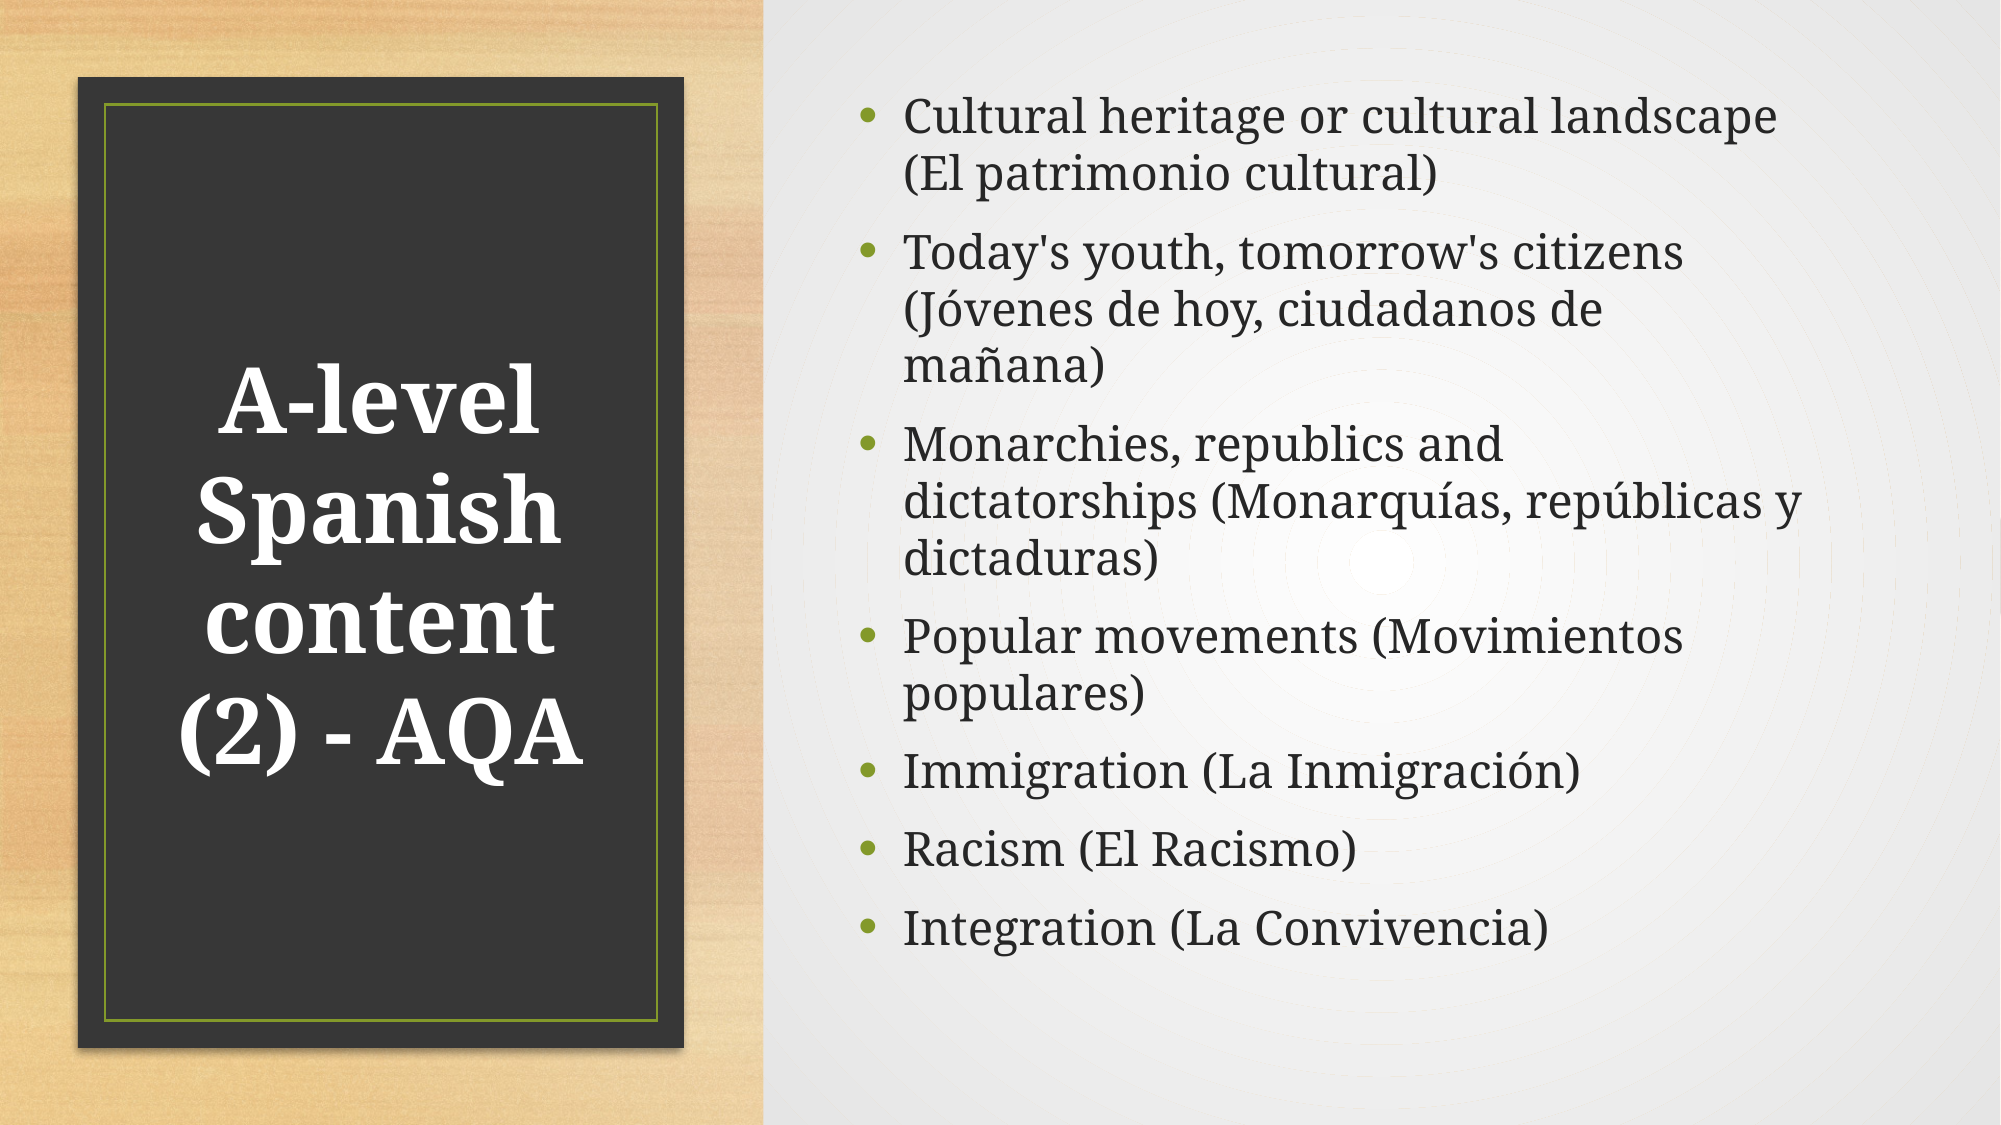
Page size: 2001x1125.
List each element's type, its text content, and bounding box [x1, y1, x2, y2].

title A-level Spanish content (2) - AQA [156, 156, 605, 968]
text_box [77, 76, 685, 1049]
text_box [0, 0, 762, 1125]
text_box [104, 103, 658, 1021]
list Cultural heritage or cultural landscape (El patrimonio cultural) Today's youth, tomorrow's citizens (Jóvenes de hoy, ciudadanos de mañana) Monarchies, republics and dictatorships (Monarquías, repúblicas y dictaduras) Popular movements (Movimientos populares) Immigration (La Inmigración) Racism (El Racismo) Integration (La Convivencia) [843, 77, 1820, 964]
text_box [762, 0, 2000, 1125]
